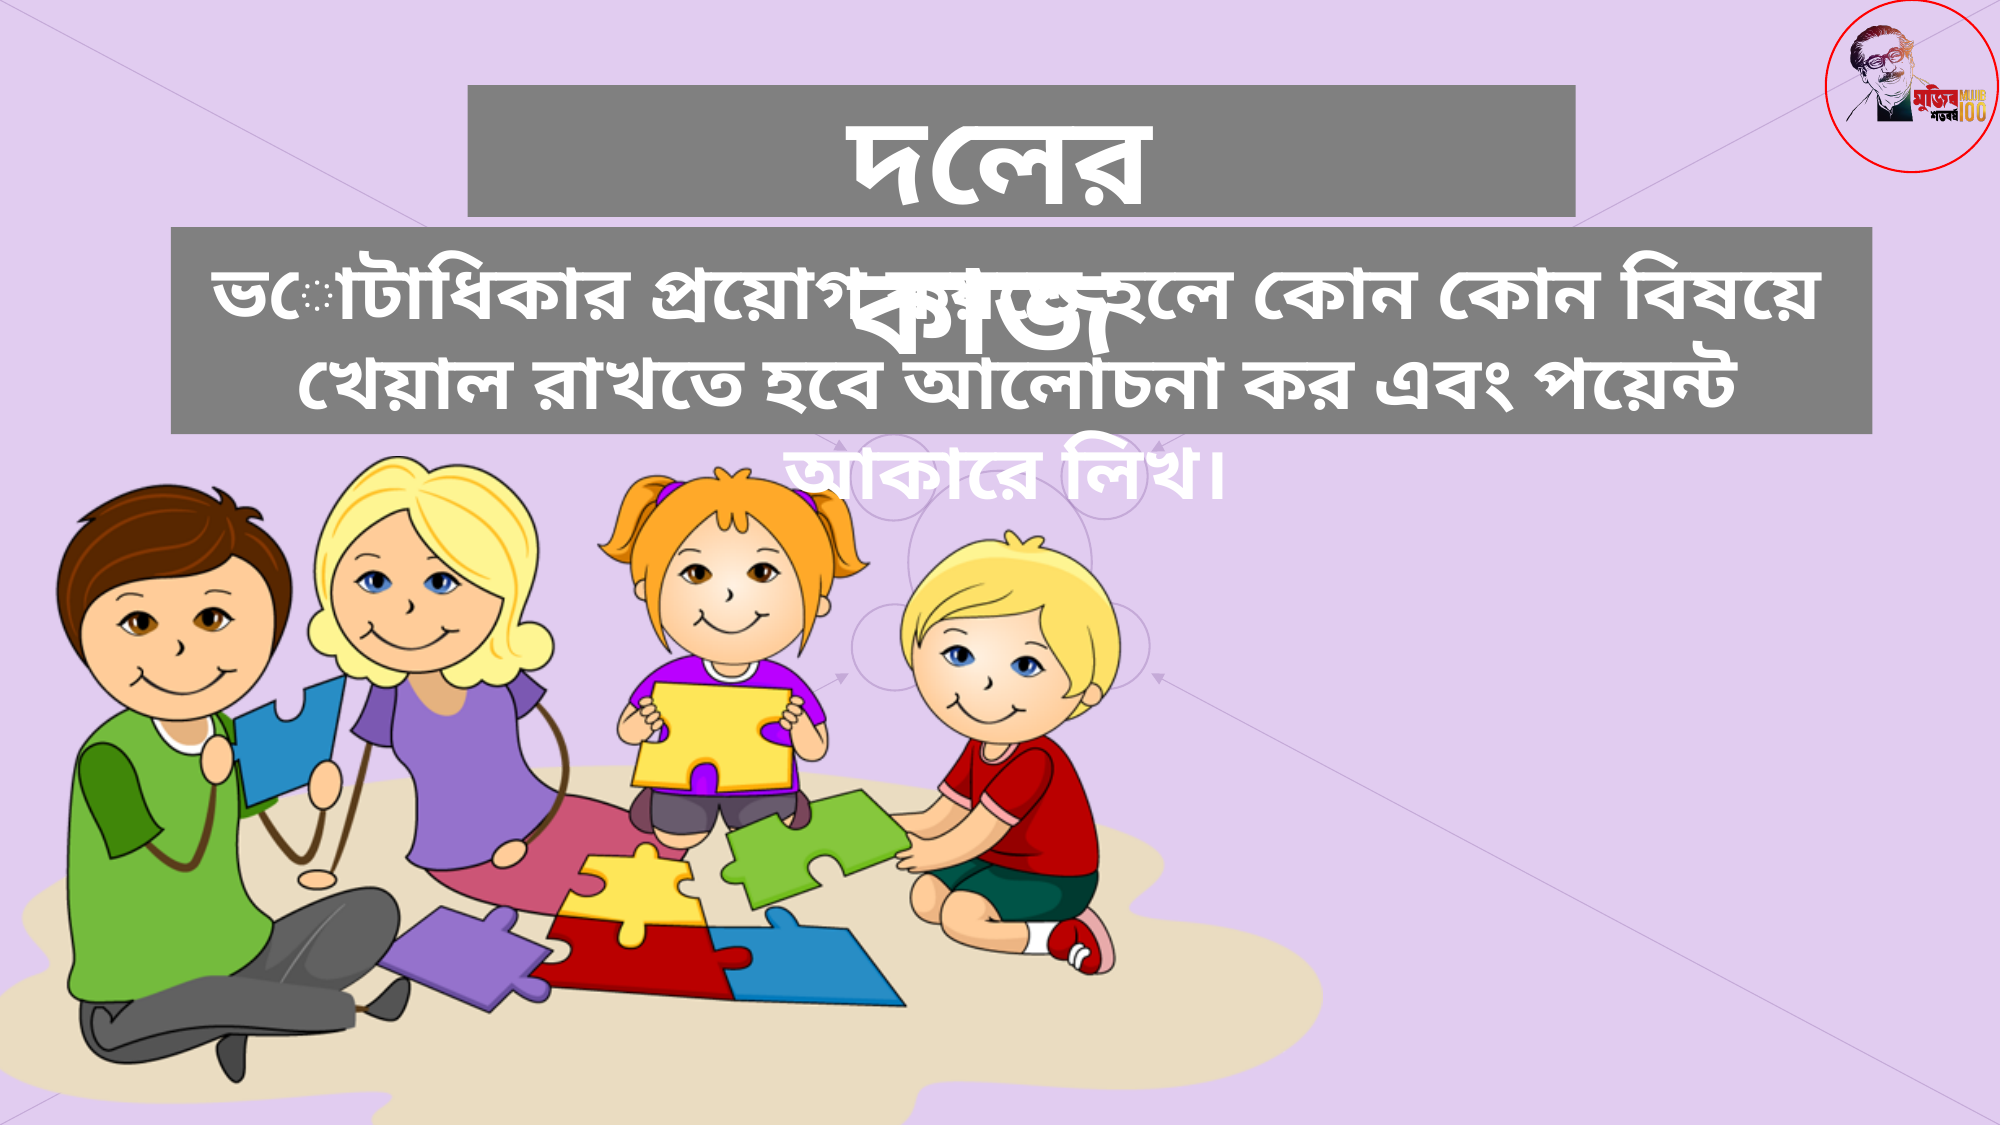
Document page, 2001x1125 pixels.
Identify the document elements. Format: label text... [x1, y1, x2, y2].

text_box [170, 226, 734, 237]
text_box দলের কাজ [734, 72, 1266, 237]
text_box [1266, 226, 1873, 435]
text_box [467, 84, 734, 218]
picture [0, 456, 1323, 1125]
text_box [1266, 84, 1577, 218]
text_box ভোটাধিকার প্রয়োগ করতে হলে কোন কোন বিষয়ে খেয়াল রাখতে হবে আলোচনা কর এবং পয়েন্ট আকারে লিখ। [170, 237, 1863, 522]
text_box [1825, 0, 2000, 173]
